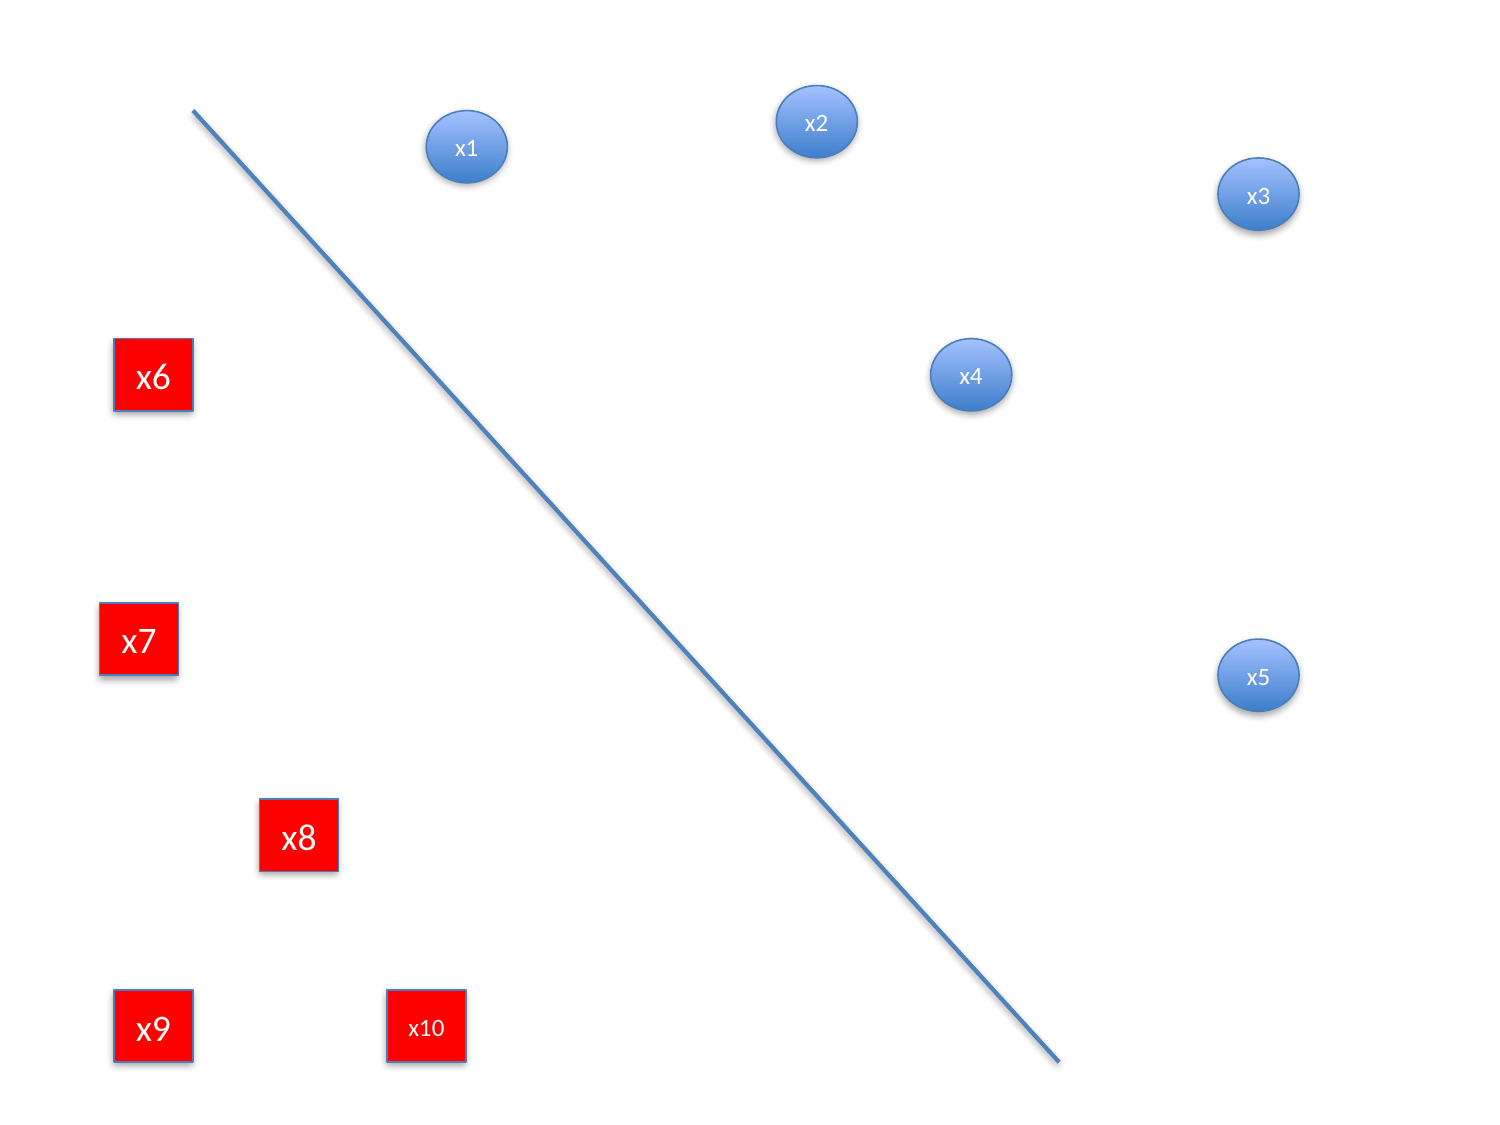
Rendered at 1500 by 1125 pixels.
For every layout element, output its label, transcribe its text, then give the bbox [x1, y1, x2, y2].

text_box x1 [425, 109, 509, 151]
text_box x3 [1217, 157, 1300, 232]
text_box x7 [99, 602, 144, 676]
text_box x6 [113, 338, 144, 412]
text_box x2 [775, 84, 859, 151]
text_box x10 [386, 1028, 467, 1063]
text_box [149, 152, 1103, 1020]
text_box x5 [1217, 638, 1300, 713]
text_box x9 [113, 989, 194, 1063]
